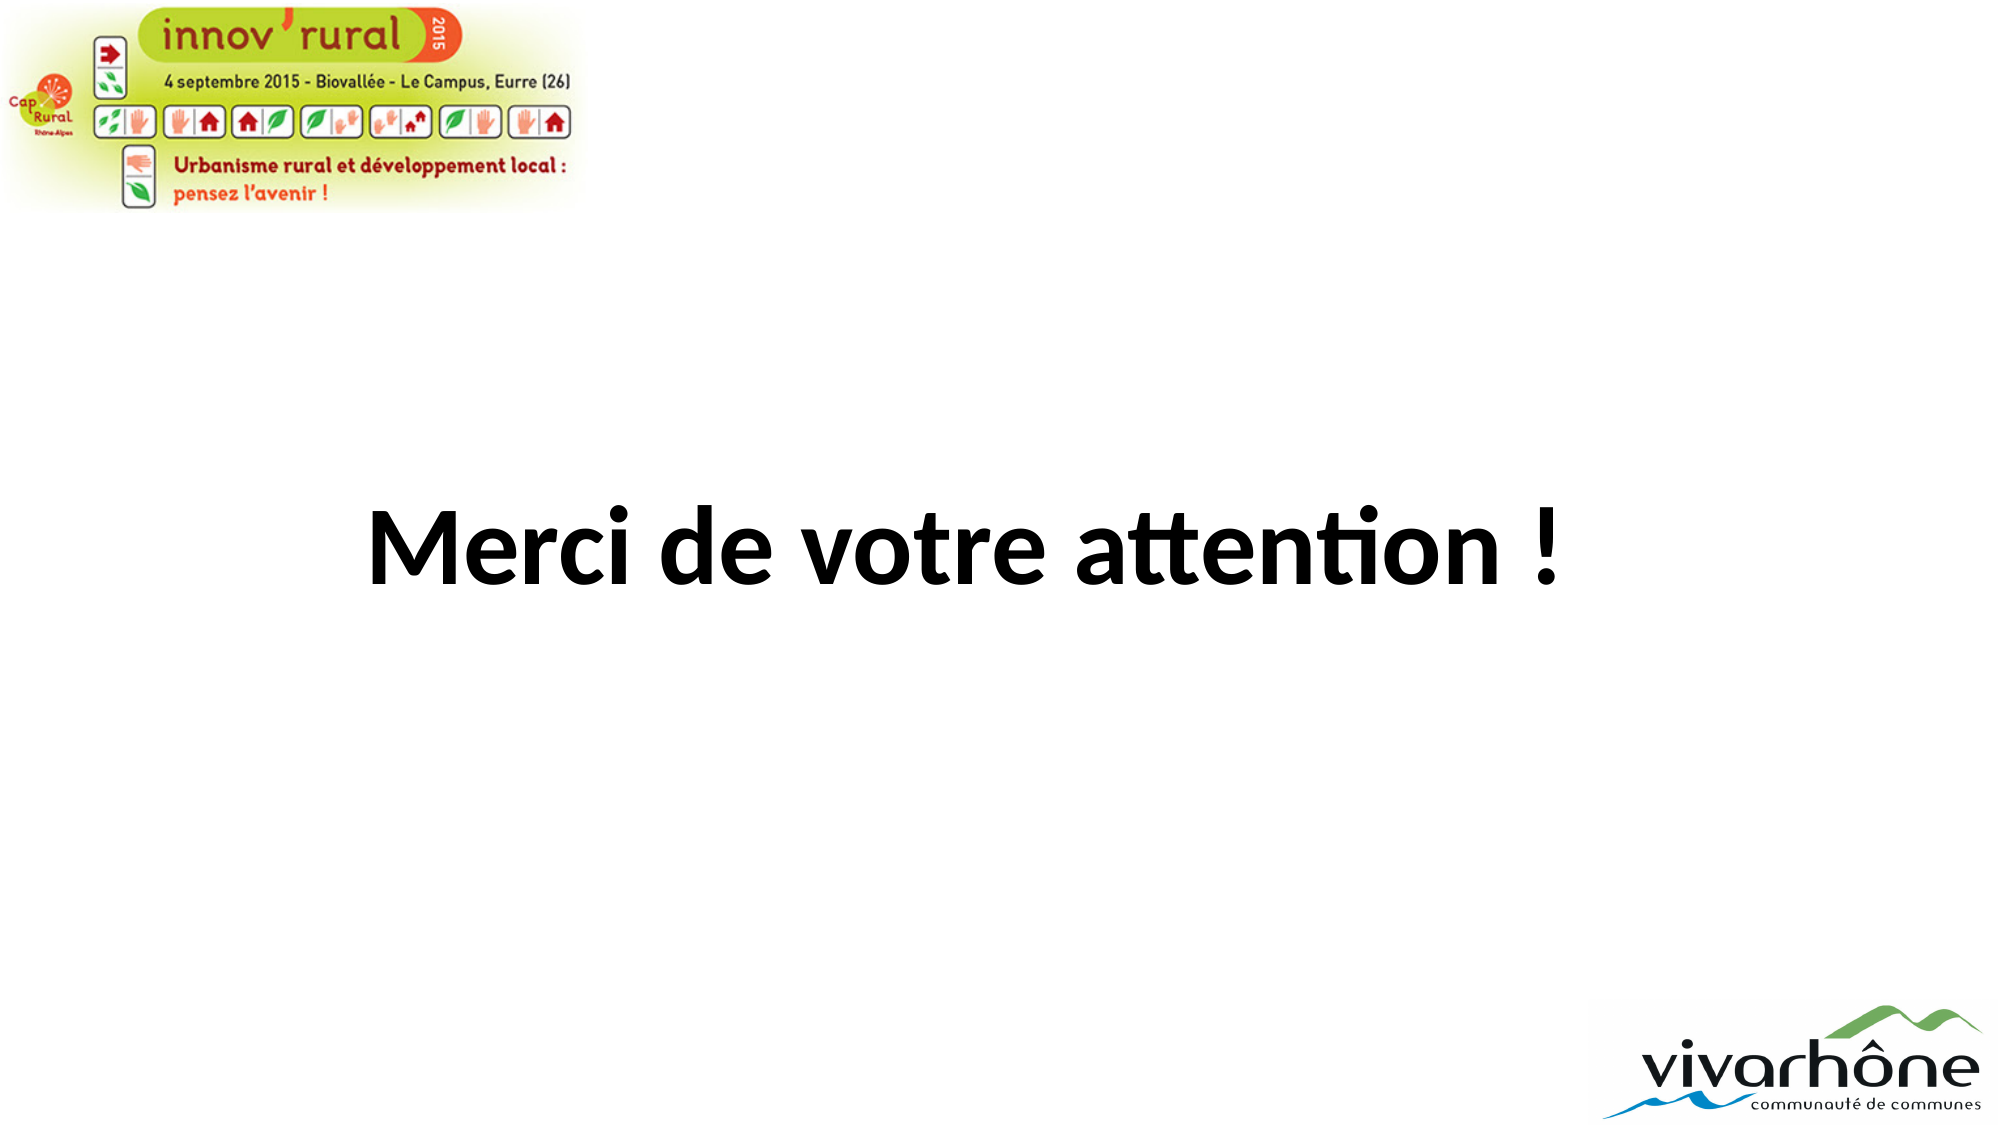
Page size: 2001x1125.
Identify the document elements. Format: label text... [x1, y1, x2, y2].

picture [1588, 999, 1998, 1125]
subtitle Merci de votre attention ! [43, 479, 1888, 669]
picture [0, 3, 588, 213]
